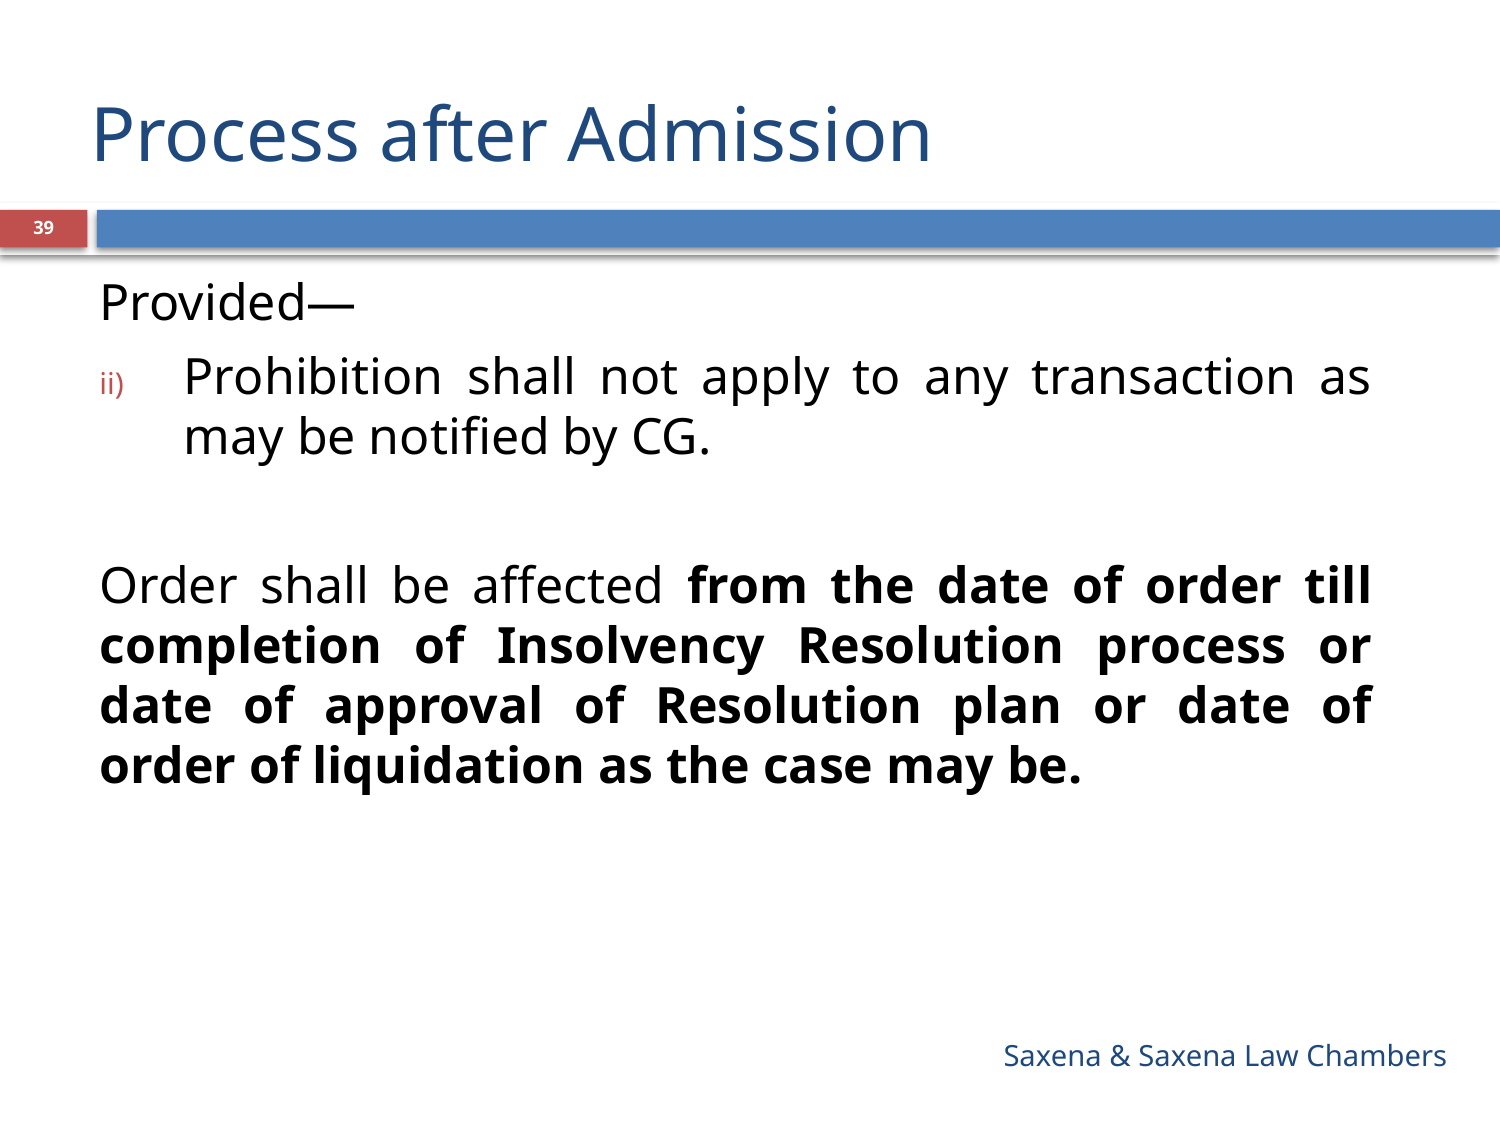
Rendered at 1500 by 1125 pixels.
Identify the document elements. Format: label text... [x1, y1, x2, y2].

list Provided— Prohibition shall not apply to any transaction as may be notified by CG. Order shall be affected from the date of order till completion of Insolvency Resolution process or date of approval of Resolution plan or date of order of liquidation as the case may be. [74, 262, 1388, 988]
title Process after Admission [74, 62, 1426, 201]
footer Saxena & Saxena Law Chambers [99, 1025, 1463, 1085]
slide_number 39 [0, 208, 88, 249]
